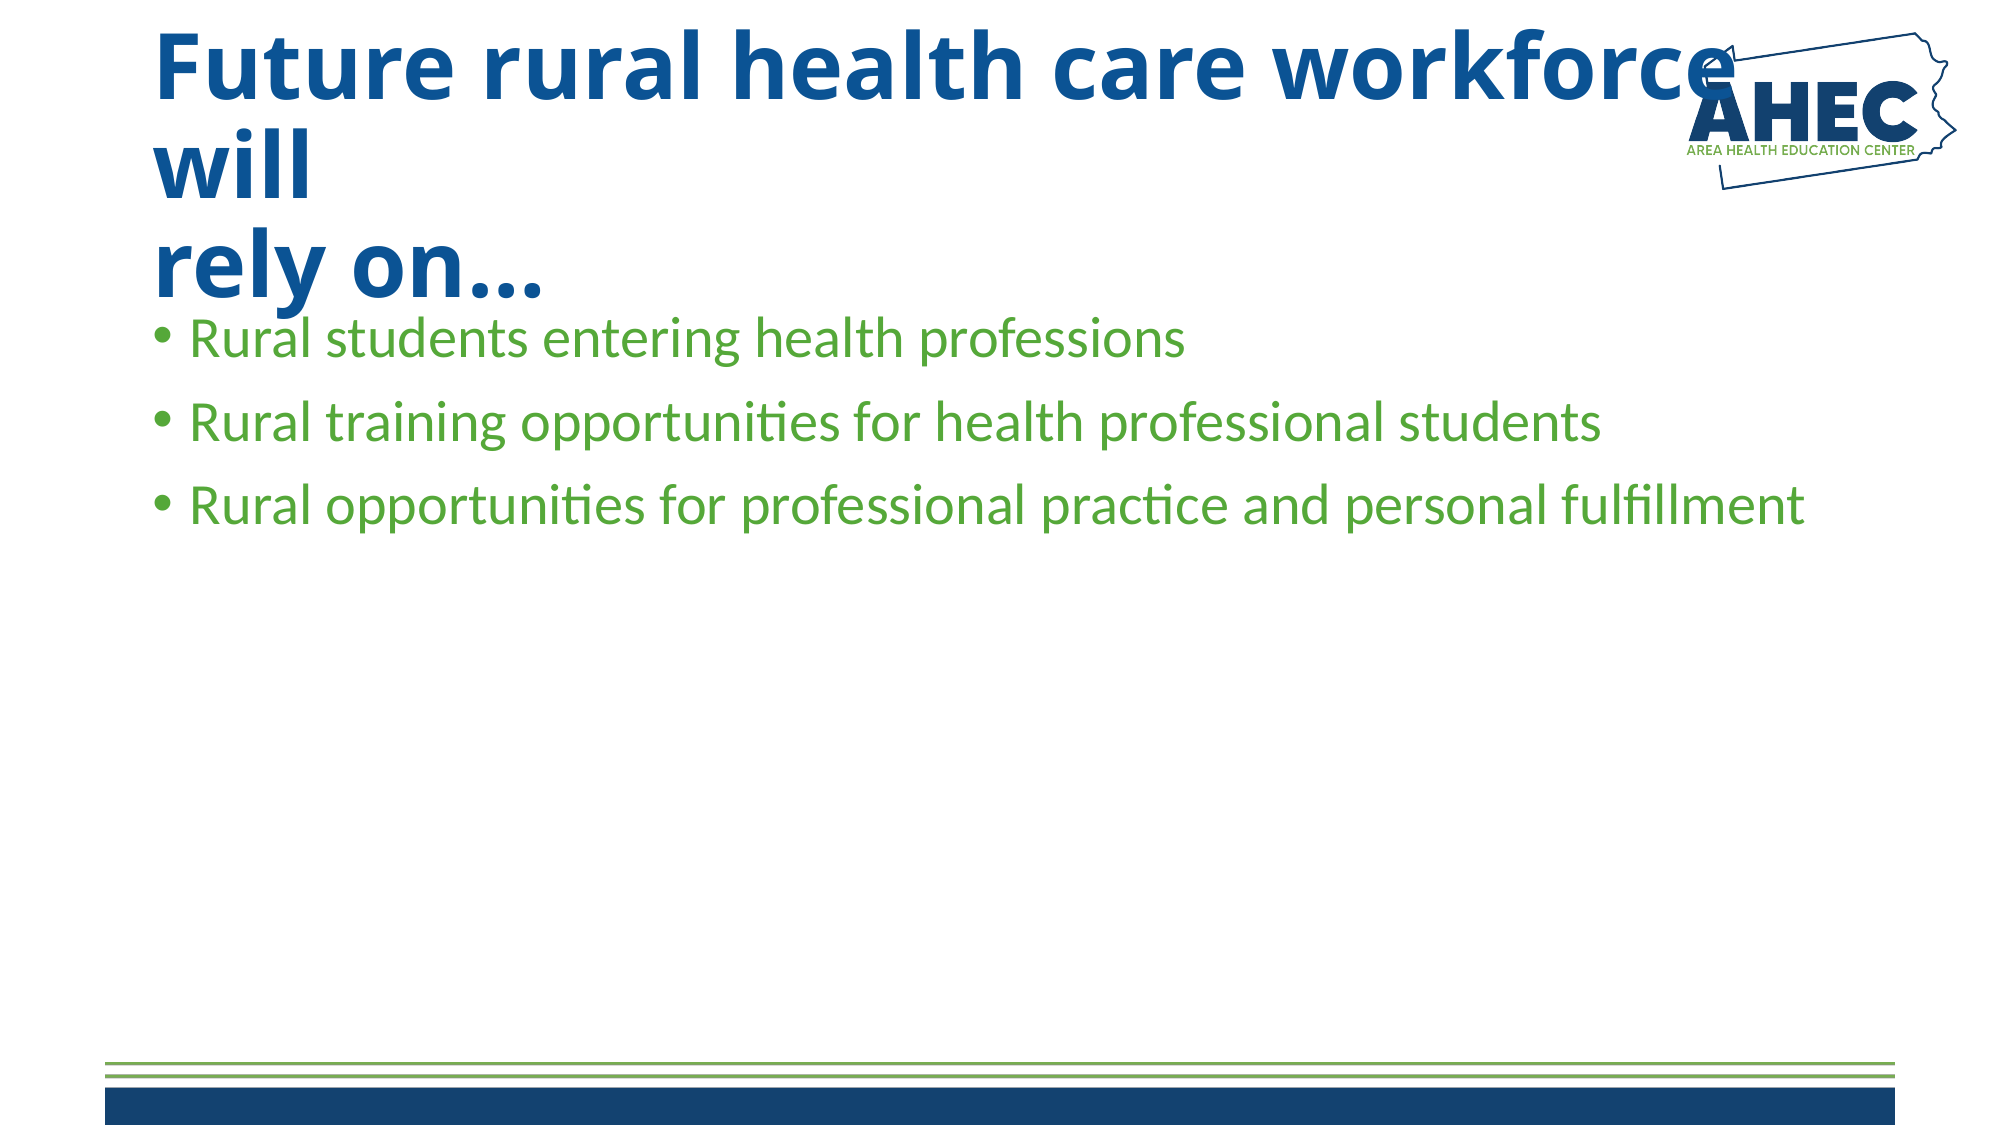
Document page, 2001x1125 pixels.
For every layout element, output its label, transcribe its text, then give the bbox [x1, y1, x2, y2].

list Rural students entering health professions Rural training opportunities for health professional students Rural opportunities for professional practice and personal fulfillment [137, 299, 1863, 994]
title Future rural health care workforce will rely on… [137, 59, 1863, 278]
picture [1686, 32, 1957, 195]
